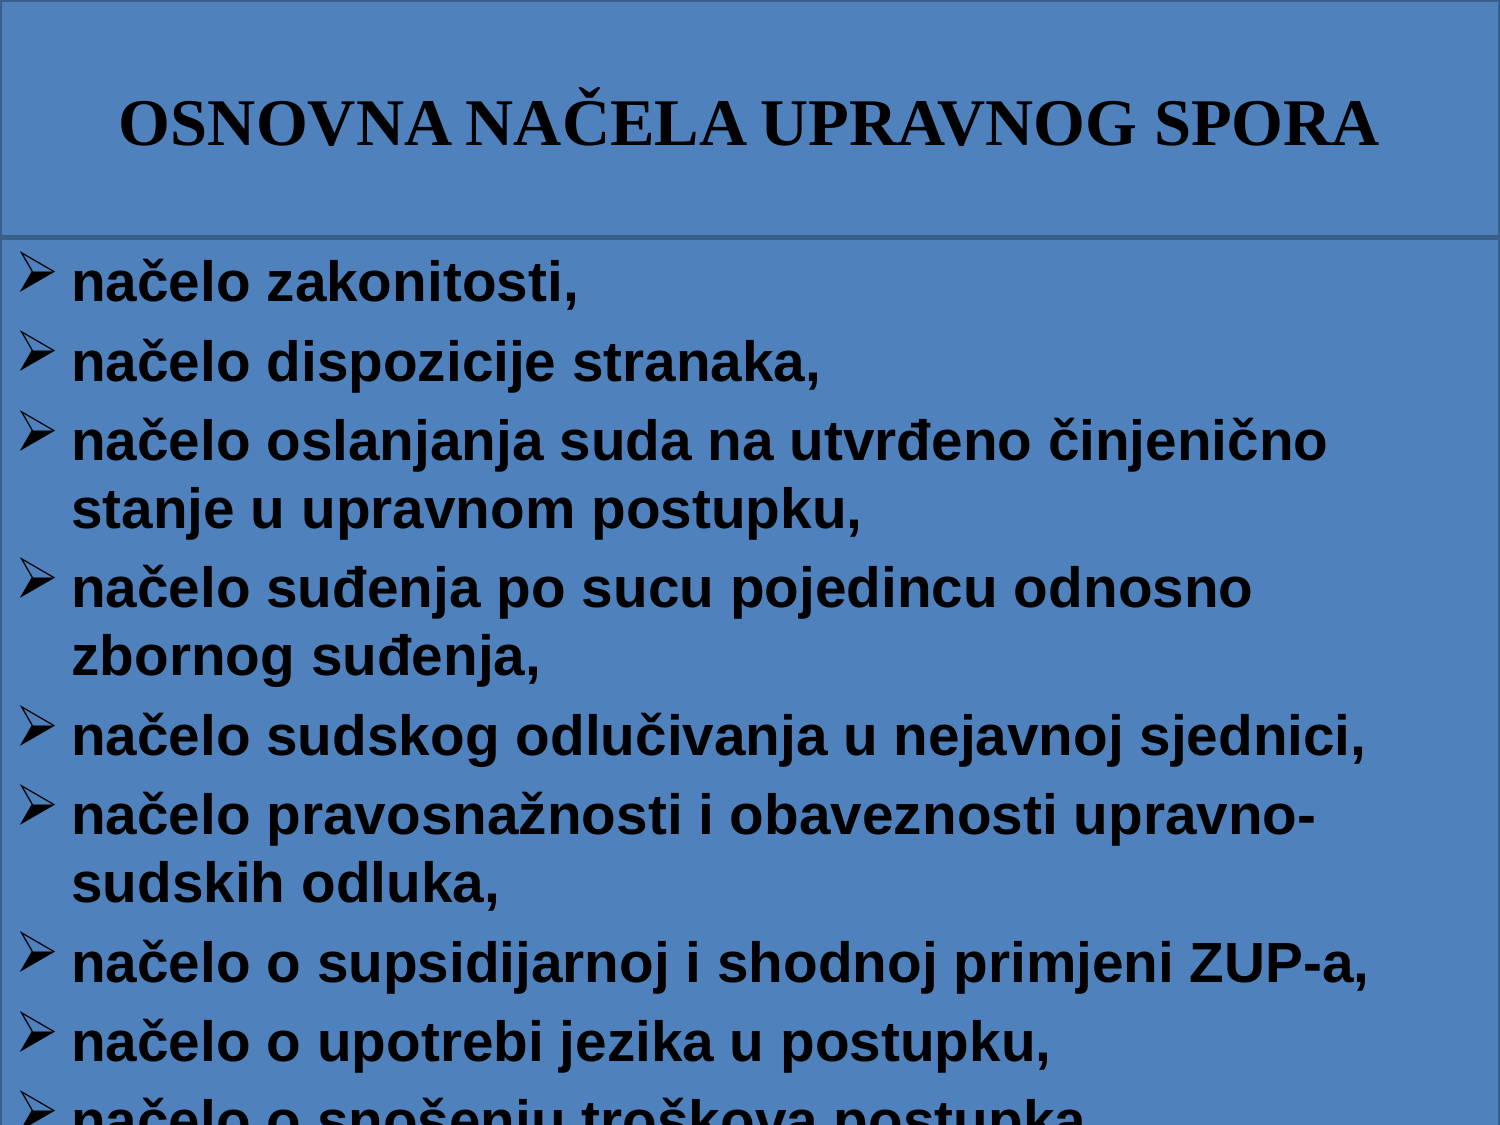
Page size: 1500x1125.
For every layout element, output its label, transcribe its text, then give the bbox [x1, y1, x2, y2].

list načelo zakonitosti, načelo dispozicije stranaka, načelo oslanjanja suda na utvrđeno činjenično stanje u upravnom postupku, načelo suđenja po sucu pojedincu odnosno zbornog suđenja, načelo sudskog odlučivanja u nejavnoj sjednici, načelo pravosnažnosti i obaveznosti upravno-sudskih odluka, načelo o supsidijarnoj i shodnoj primjeni ZUP-a, načelo o upotrebi jezika u postupku, načelo o snošenju troškova postupka. [0, 235, 1500, 1125]
title OSNOVNA NAČELA UPRAVNOG SPORA [0, 0, 1500, 235]
